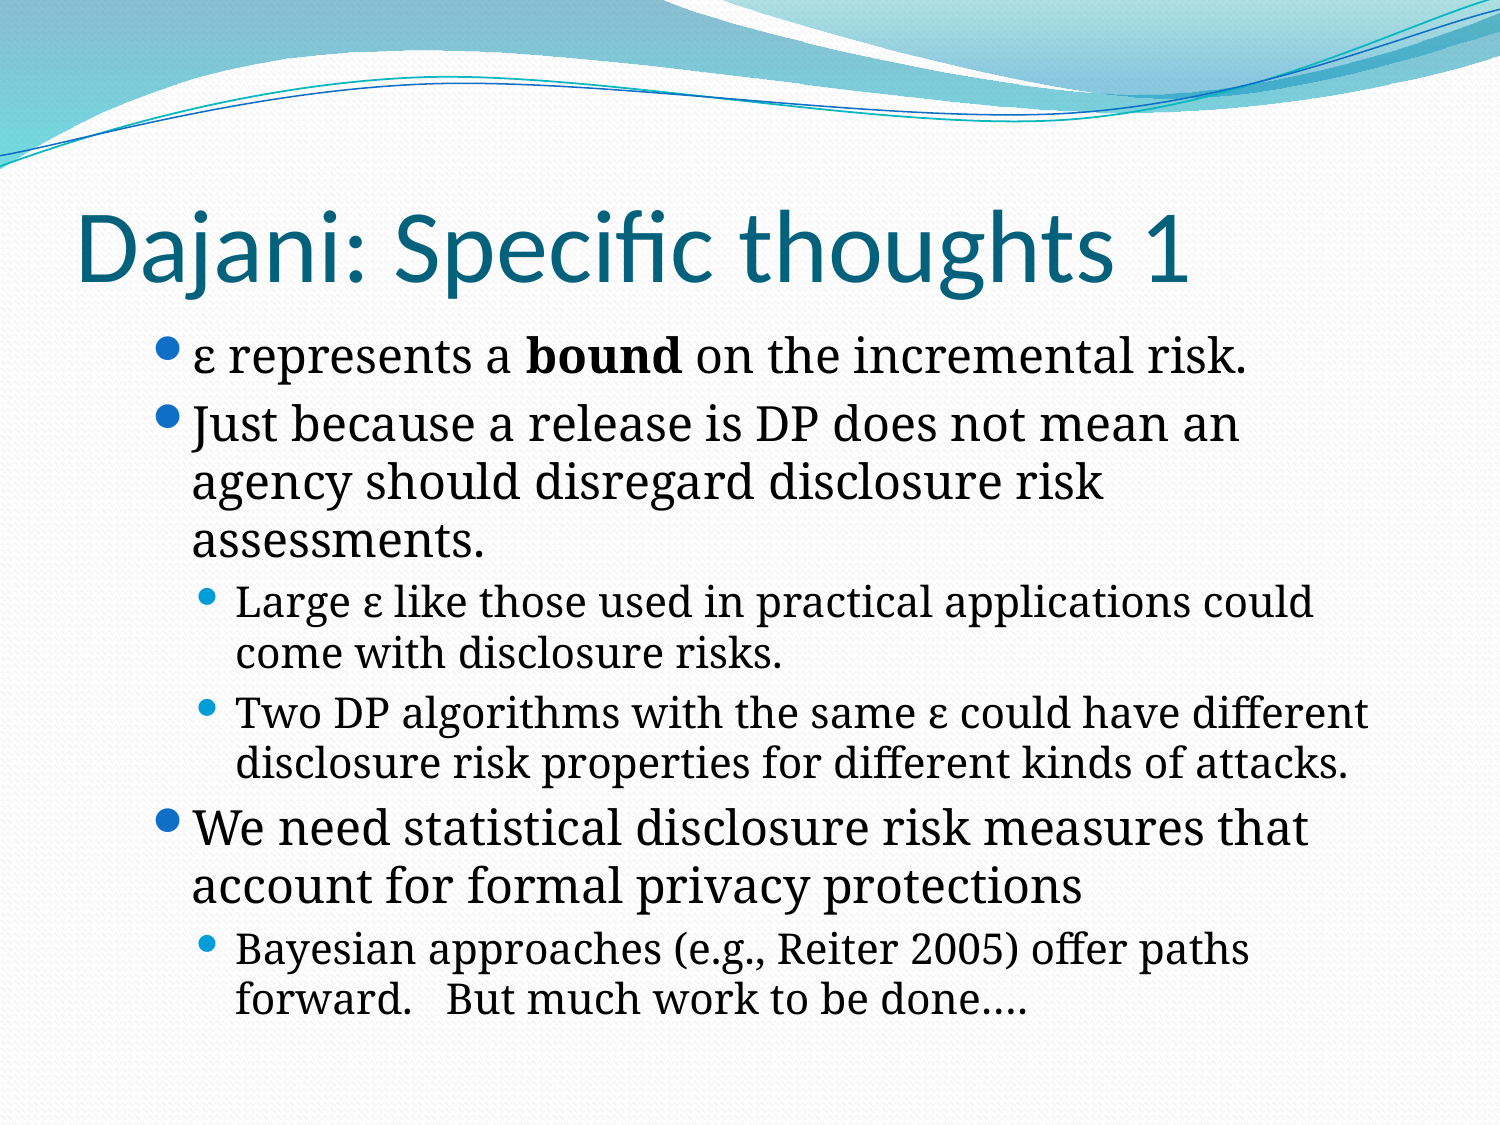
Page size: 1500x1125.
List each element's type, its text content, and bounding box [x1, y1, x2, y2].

list ε represents a bound on the incremental risk. Just because a release is DP does not mean an agency should disregard disclosure risk assessments. Large ε like those used in practical applications could come with disclosure risks. Two DP algorithms with the same ε could have different disclosure risk properties for different kinds of attacks. We need statistical disclosure risk measures that account for formal privacy protections Bayesian approaches (e.g., Reiter 2005) offer paths forward. But much work to be done…. [75, 317, 1425, 1038]
title Dajani: Specific thoughts 1 [75, 115, 1425, 303]
